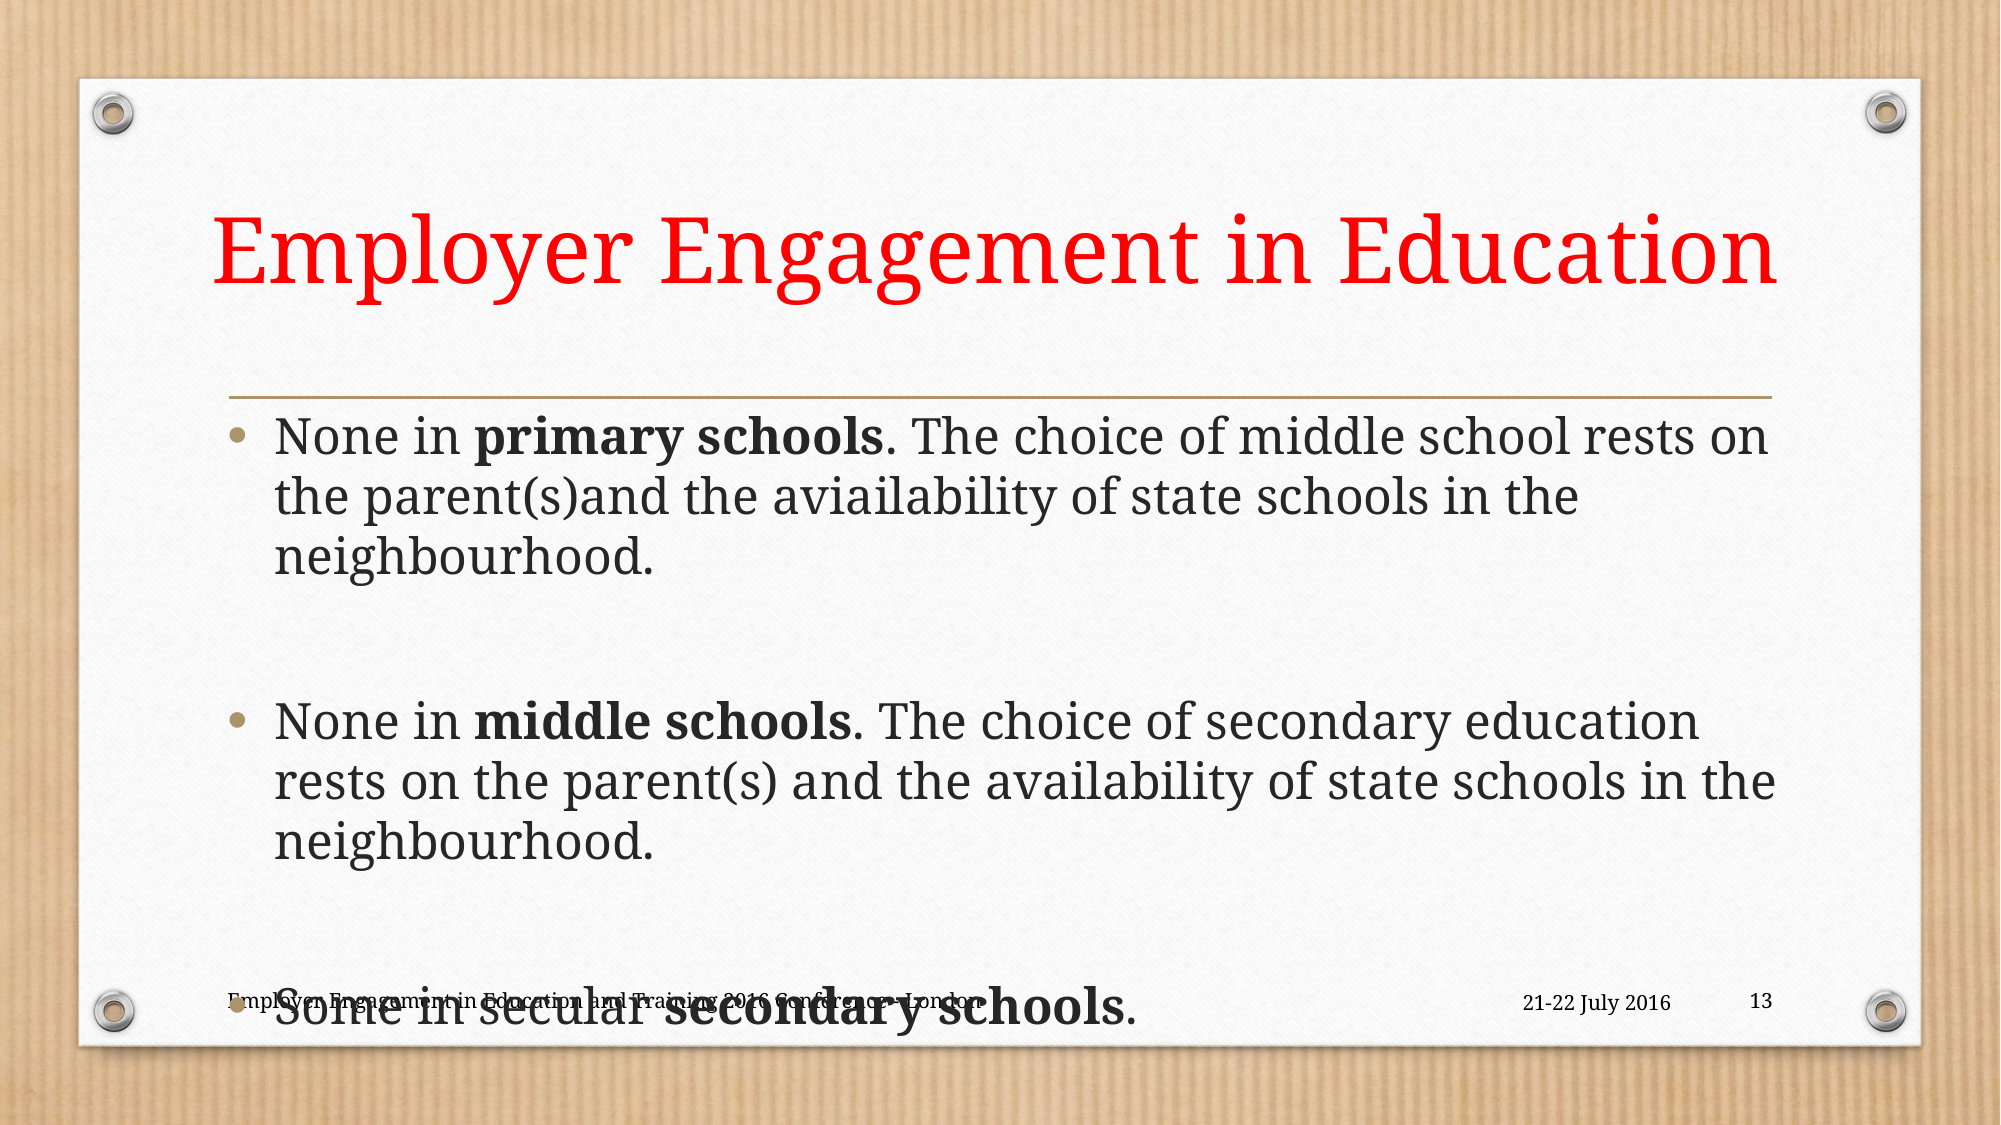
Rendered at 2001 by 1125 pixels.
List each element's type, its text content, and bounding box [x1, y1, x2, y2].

title Employer Engagement in Education [139, 119, 1853, 375]
list None in primary schools. The choice of middle school rests on the parent(s)and the aviailability of state schools in the neighbourhood. None in middle schools. The choice of secondary education rests on the parent(s) and the availability of state schools in the neighbourhood. Some in secular secondary schools. [212, 396, 1811, 1047]
picture [0, 0, 2001, 1125]
slide_number 13 [1698, 979, 1788, 1025]
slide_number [1423, 979, 1686, 1025]
footer Employer Engagement in Education and Training 2016 Conference - London [212, 979, 1411, 1025]
